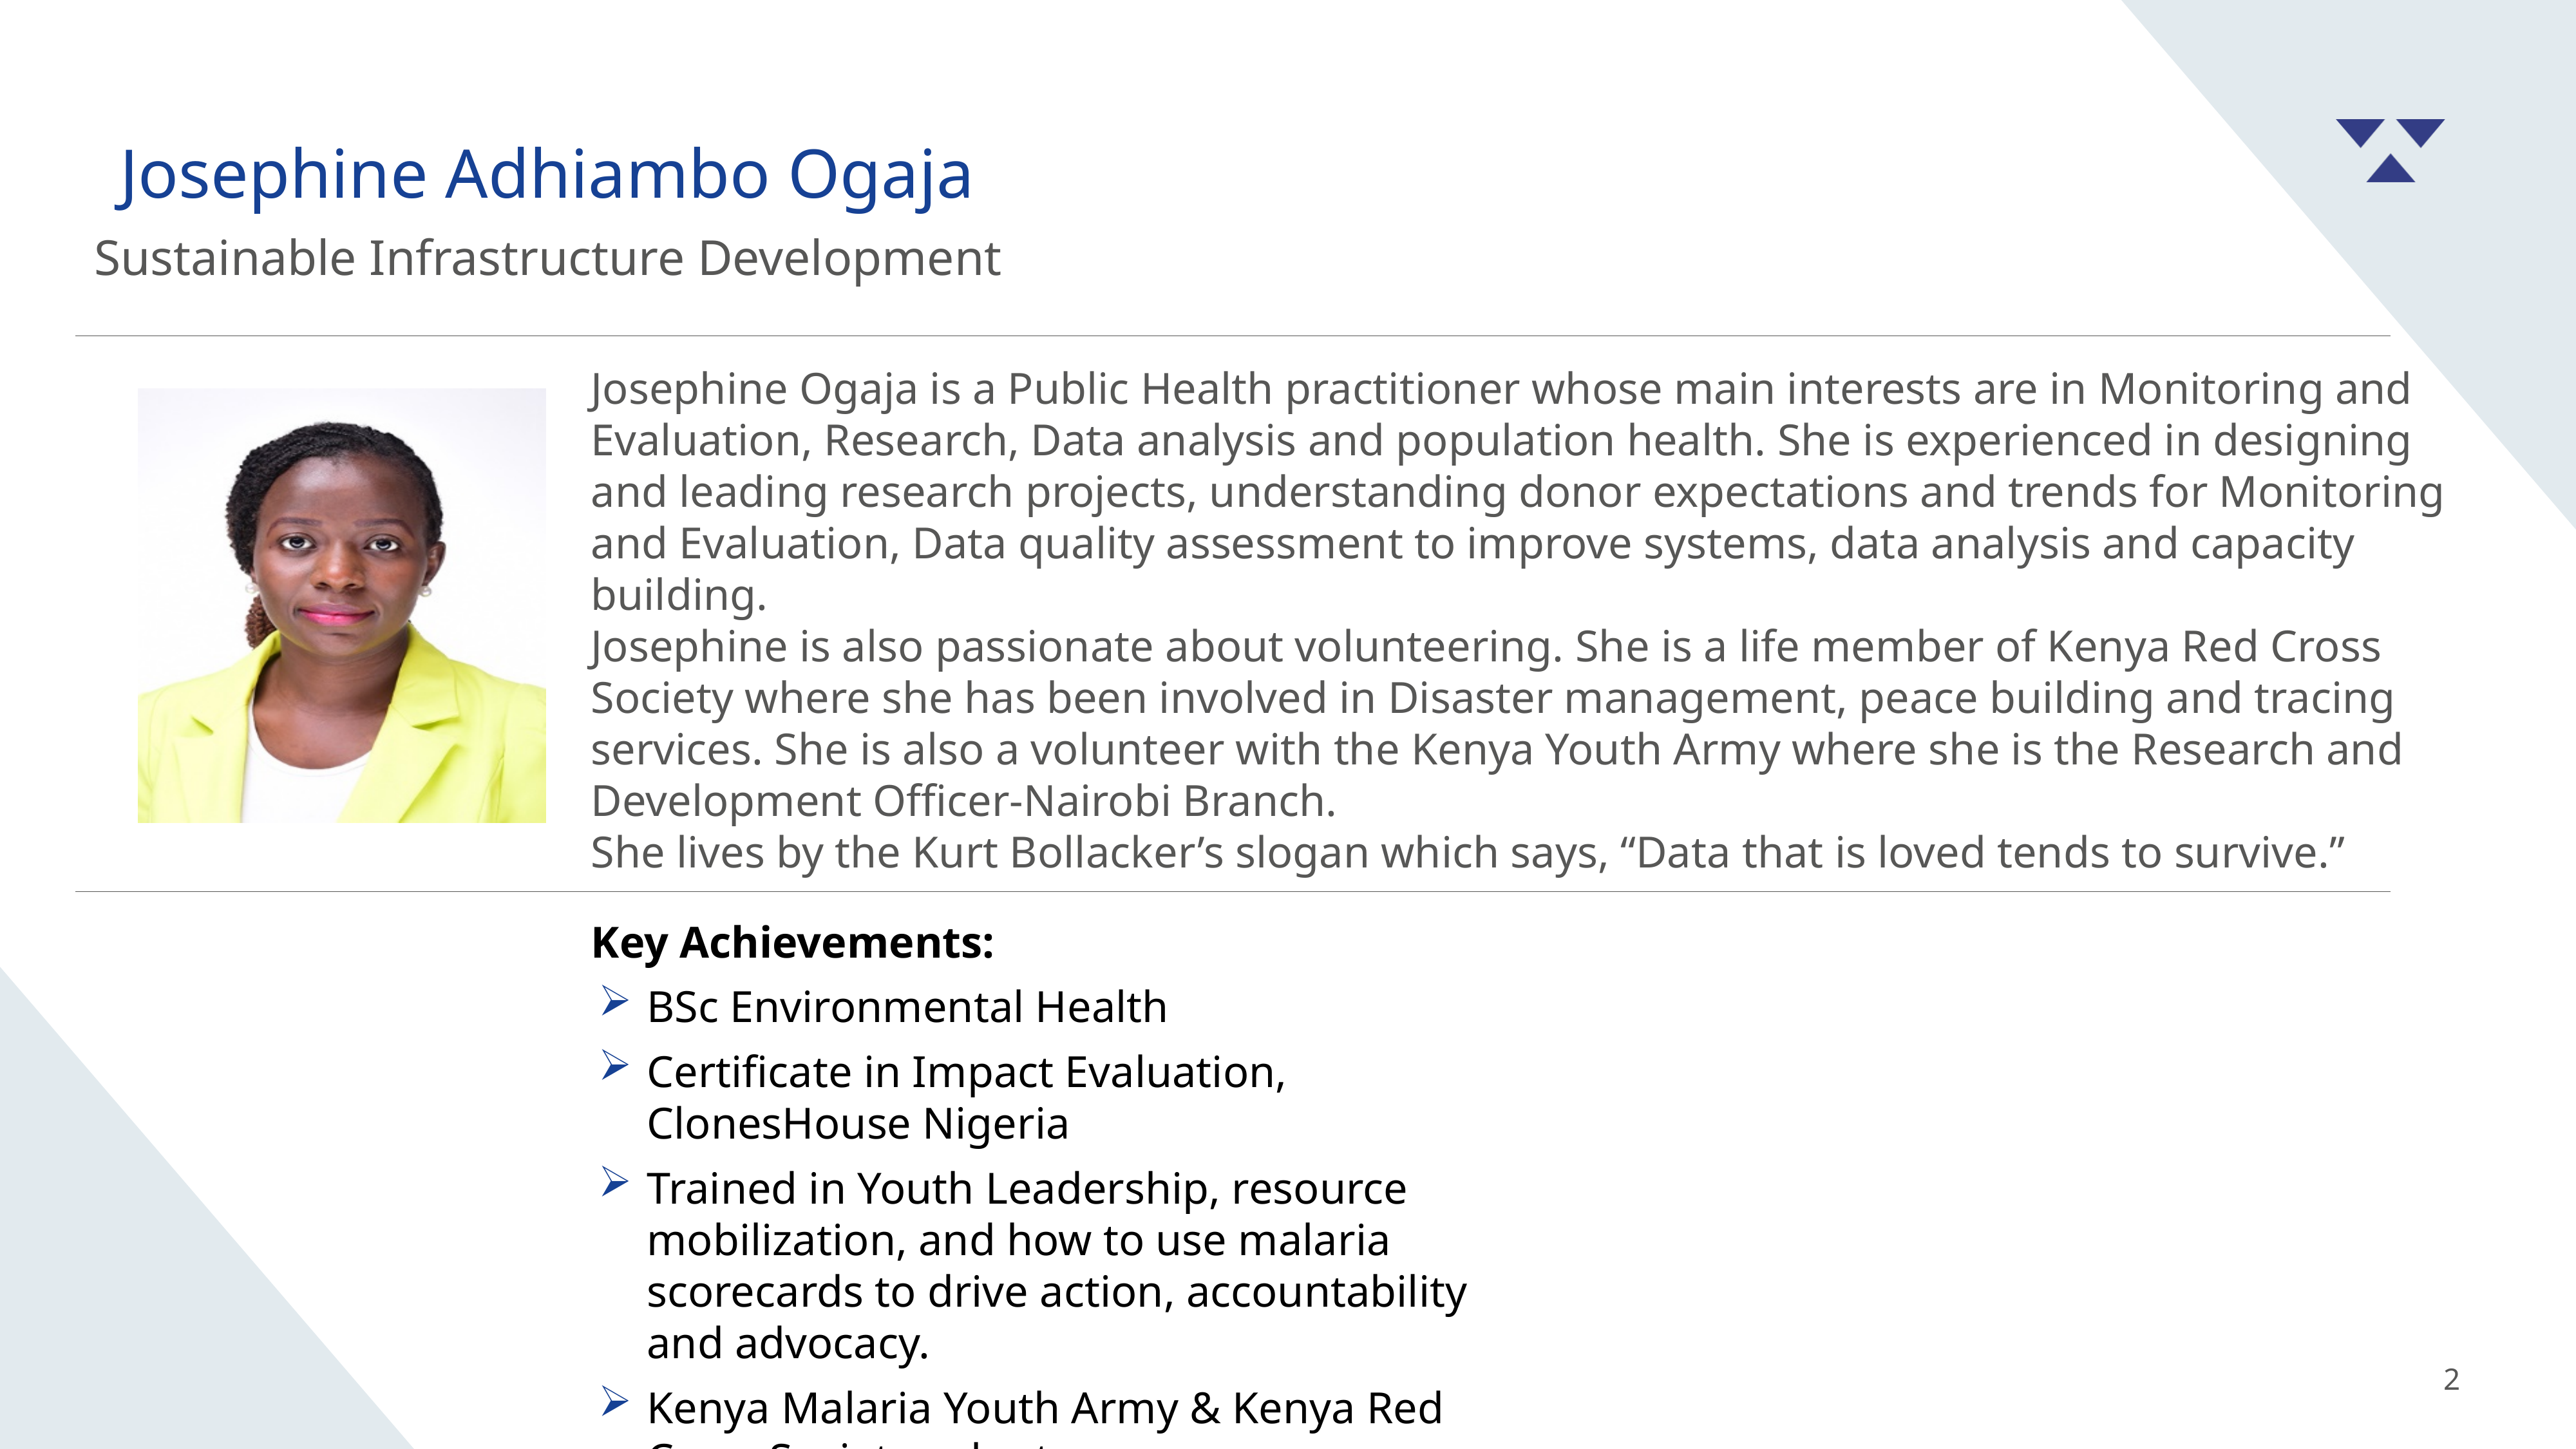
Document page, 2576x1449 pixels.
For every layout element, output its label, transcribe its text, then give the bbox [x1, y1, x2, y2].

text_box Sustainable Infrastructure Development [86, 219, 1010, 293]
text_box Josephine Ogaja is a Public Health practitioner whose main interests are in Monitoring and Evaluation, Research, Data analysis and population health. She is experienced in designing and leading research projects, understanding donor expectations and trends for Monitoring and Evaluation, Data quality assessment to improve systems, data analysis and capacity building. Josephine is also passionate about volunteering. She is a life member of Kenya Red Cross Society where she has been involved in Disaster management, peace building and tracing services. She is also a volunteer with the Kenya Youth Army where she is the Research and Development Officer-Nairobi Branch. She lives by the Kurt Bollacker’s slogan which says, “Data that is loved tends to survive.” [583, 354, 2501, 884]
text_box [138, 111, 2109, 208]
text_box Josephine Adhiambo Ogaja [112, 123, 2083, 220]
text_box Key Achievements: BSc Environmental Health Certificate in Impact Evaluation, ClonesHouse Nigeria Trained in Youth Leadership, resource mobilization, and how to use malaria scorecards to drive action, accountability and advocacy. Kenya Malaria Youth Army & Kenya Red Cross Society volunteer [583, 907, 1549, 1449]
picture [138, 388, 546, 823]
picture [2335, 119, 2445, 182]
slide_number 2 [2436, 1352, 2469, 1405]
text_box [0, 967, 414, 1449]
text_box [2121, 0, 2576, 530]
